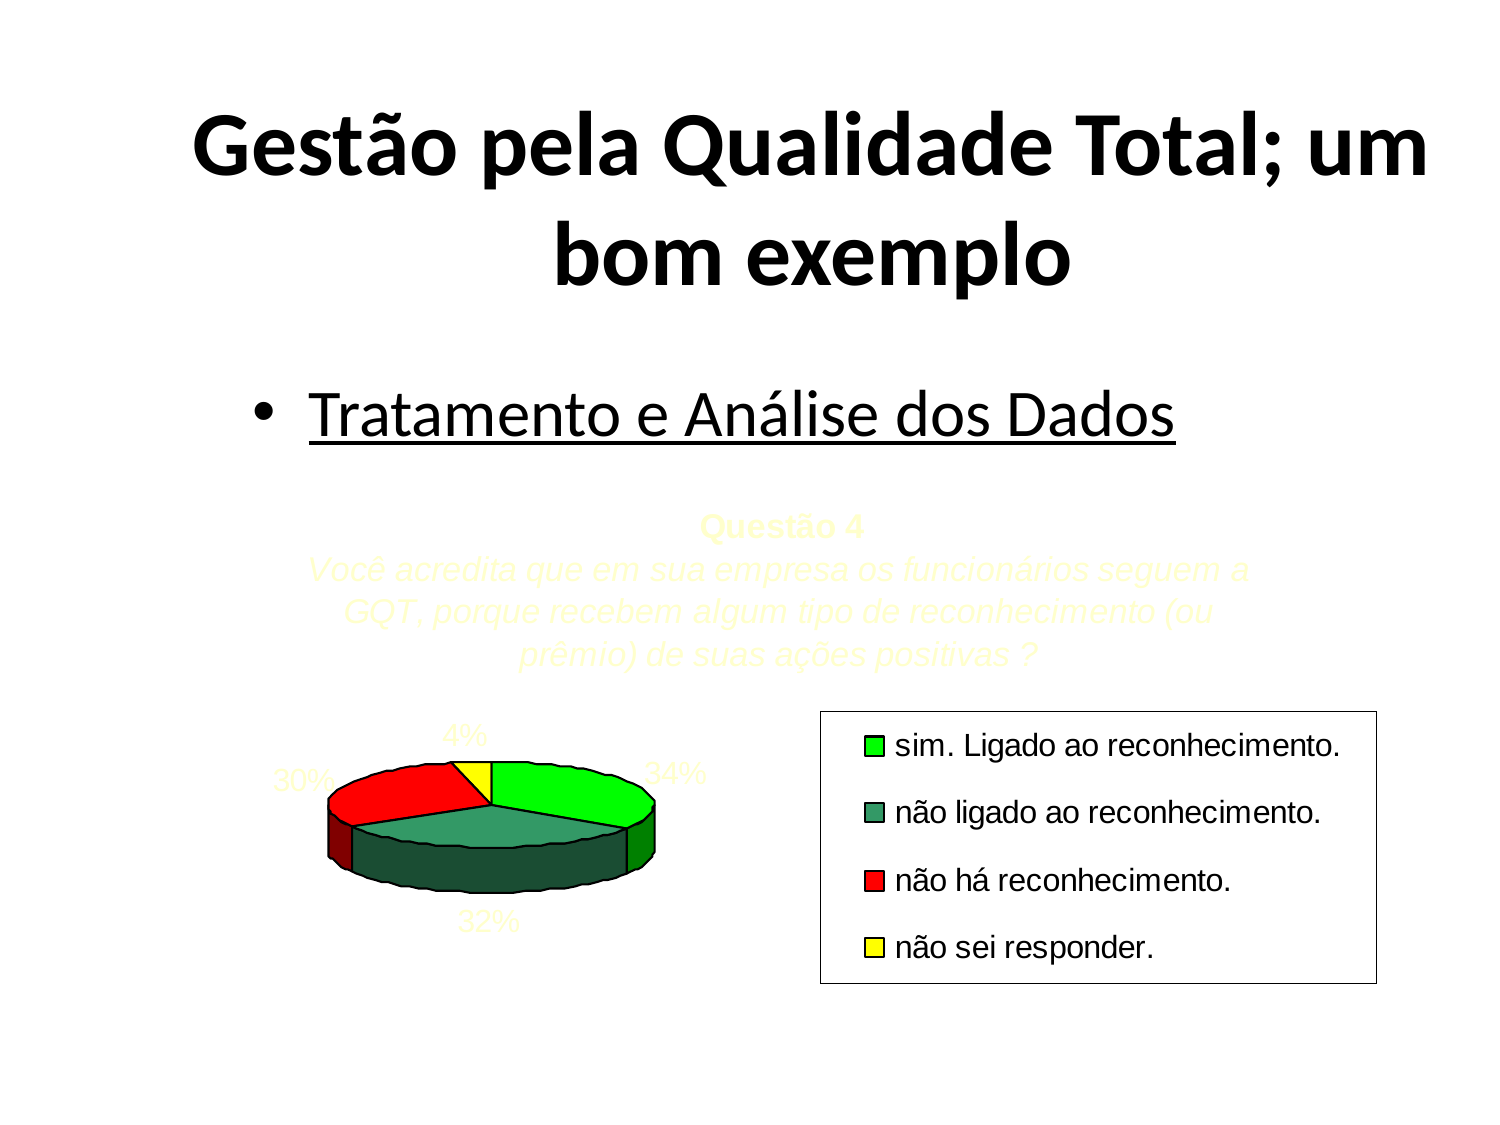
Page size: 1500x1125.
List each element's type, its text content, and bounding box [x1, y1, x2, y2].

list Tratamento e Análise dos Dados [237, 362, 1438, 475]
title Gestão pela Qualidade Total; um bom exemplo [174, 75, 1450, 313]
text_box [137, 474, 1426, 996]
